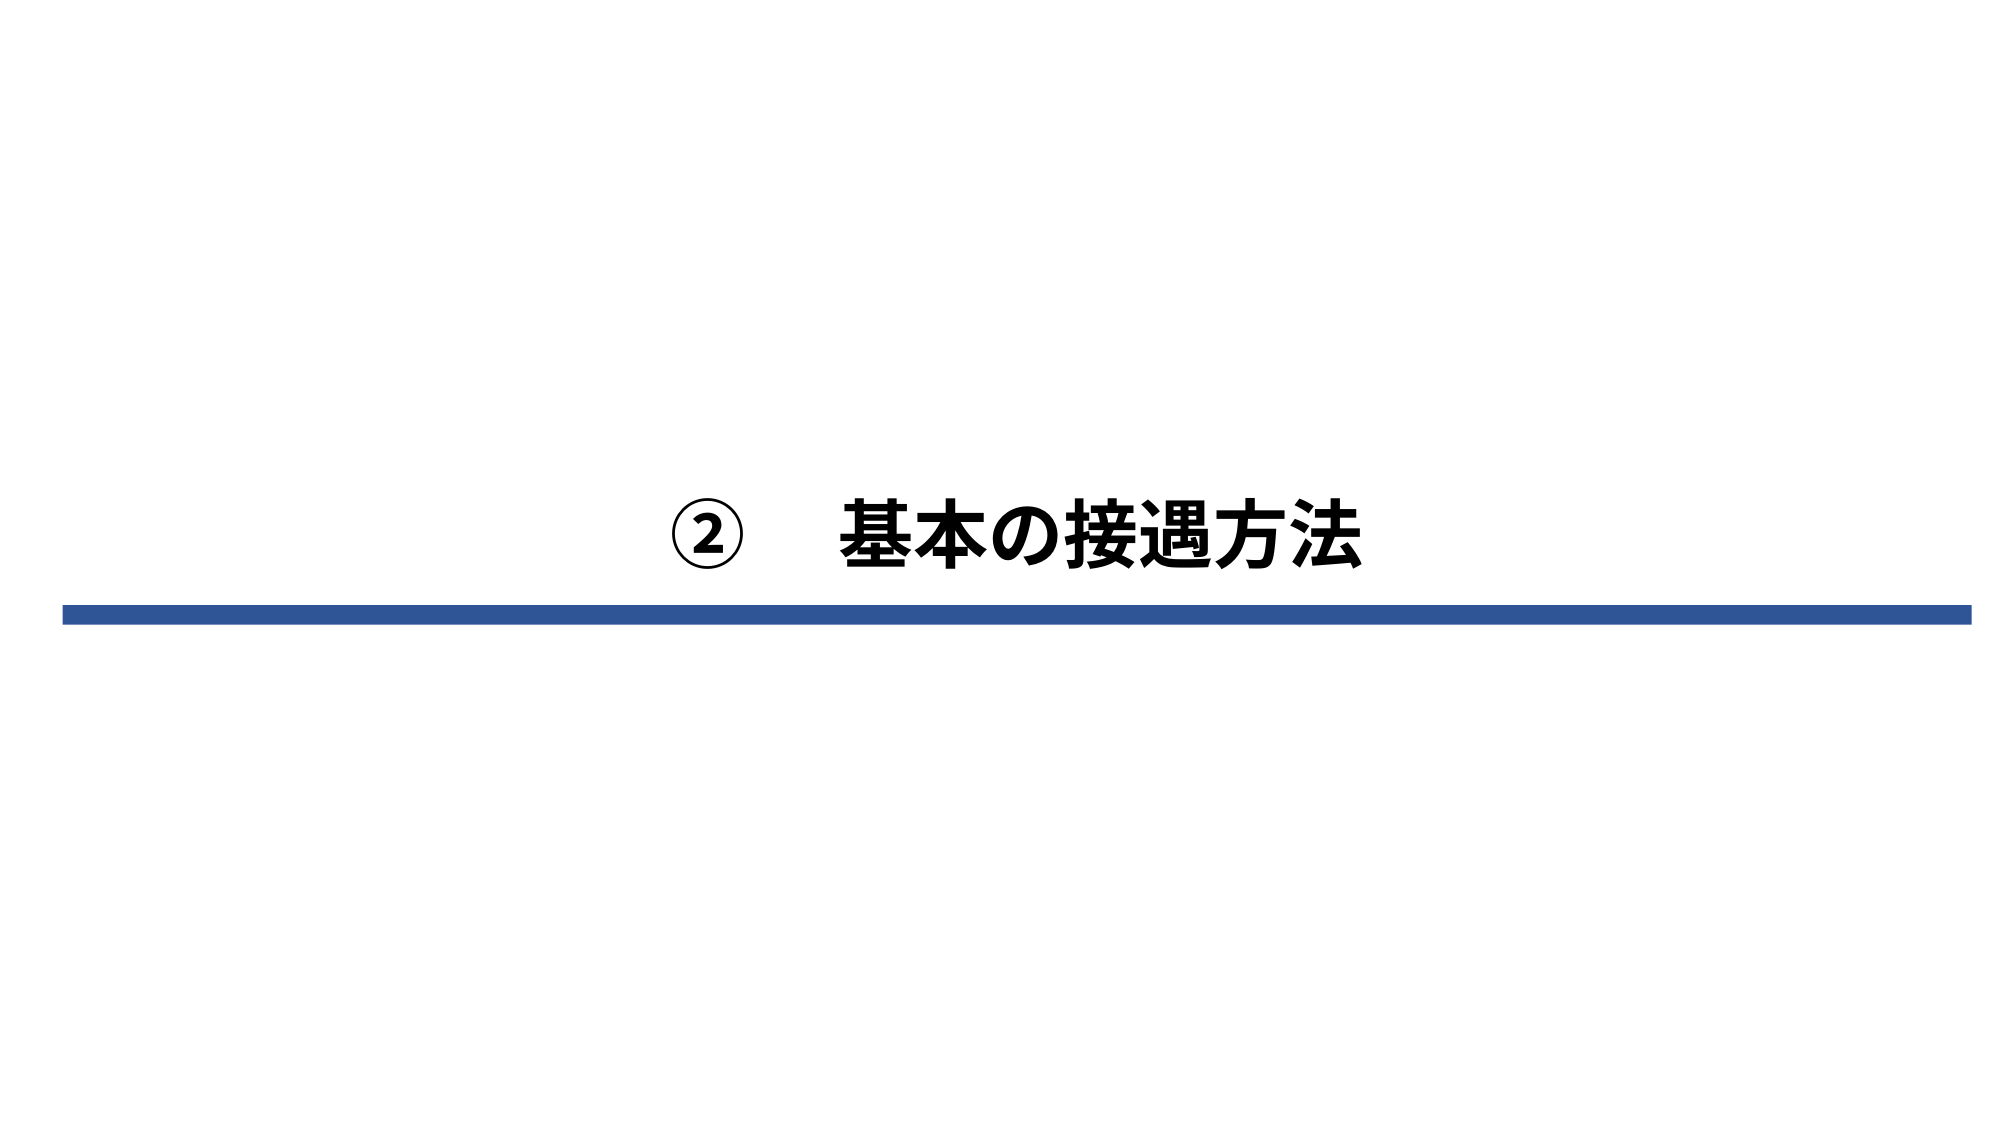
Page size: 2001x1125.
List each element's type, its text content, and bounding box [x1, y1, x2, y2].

text_box [62, 604, 1973, 626]
text_box ② 基本の接遇方法 [656, 479, 1379, 585]
